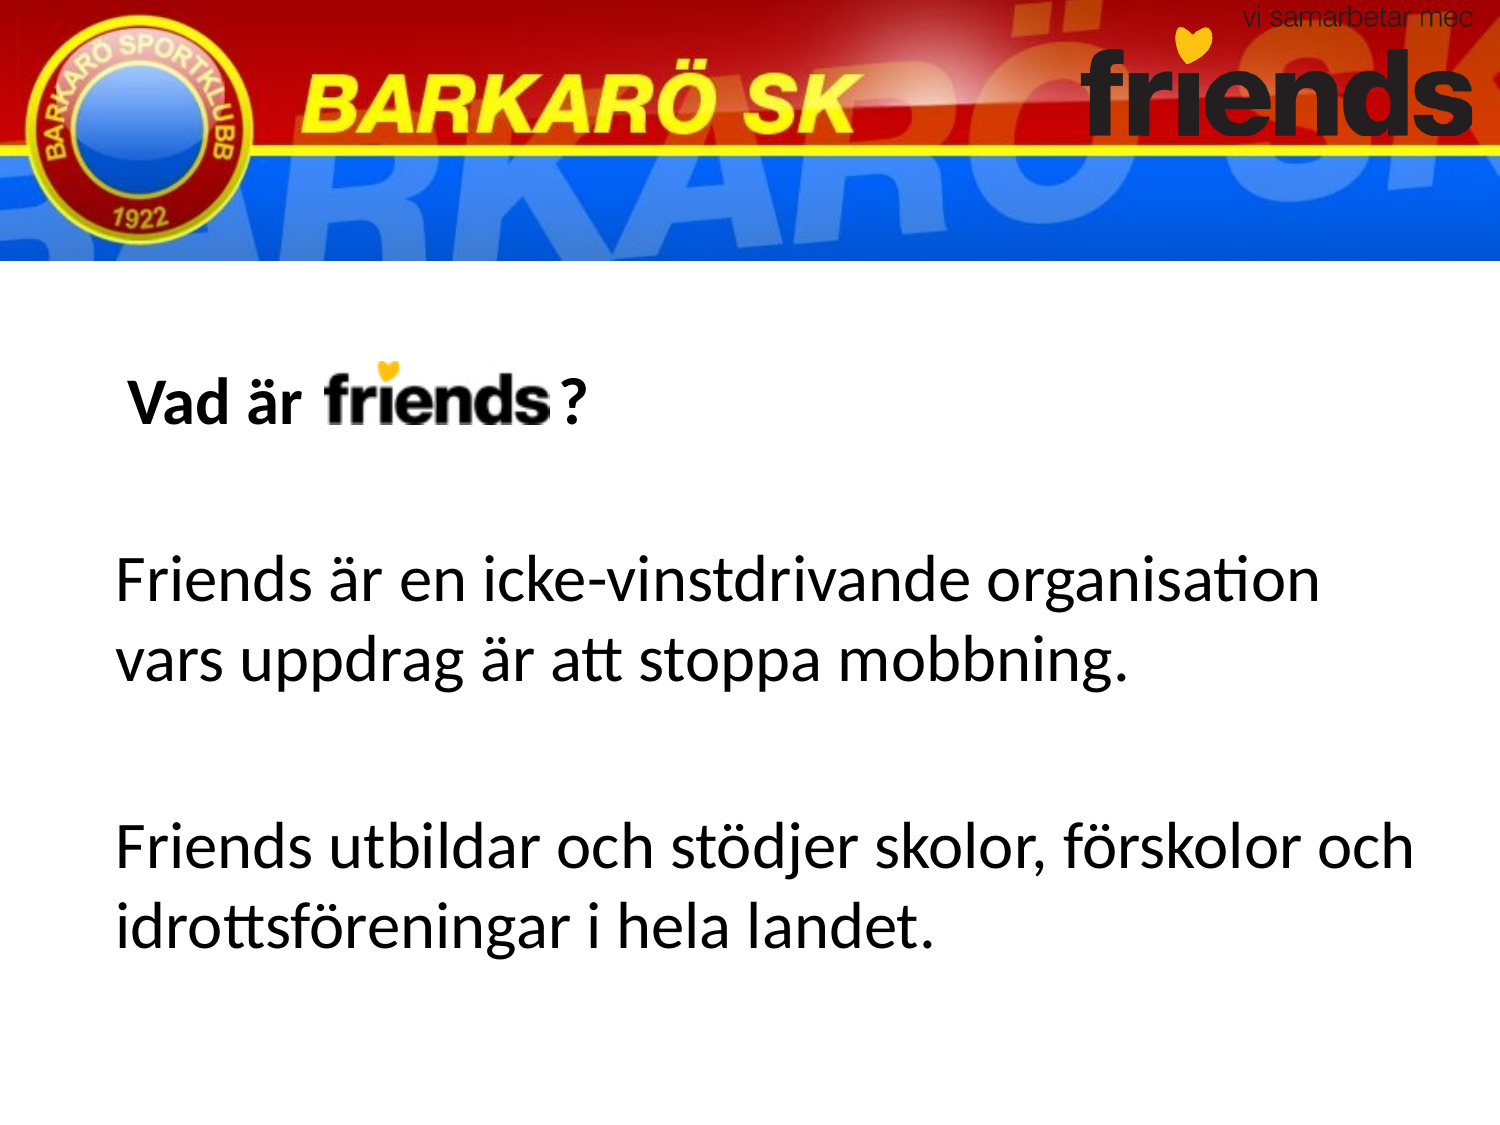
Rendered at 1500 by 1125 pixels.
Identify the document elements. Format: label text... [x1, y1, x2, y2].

picture [0, 0, 1500, 261]
subtitle Friends är en icke-vinstdrivande organisation vars uppdrag är att stoppa mobbning. Friends utbildar och stödjer skolor, förskolor och idrottsföreningar i hela landet. [100, 527, 1436, 1094]
picture [324, 361, 550, 425]
text_box Vad är ? [112, 349, 1459, 468]
